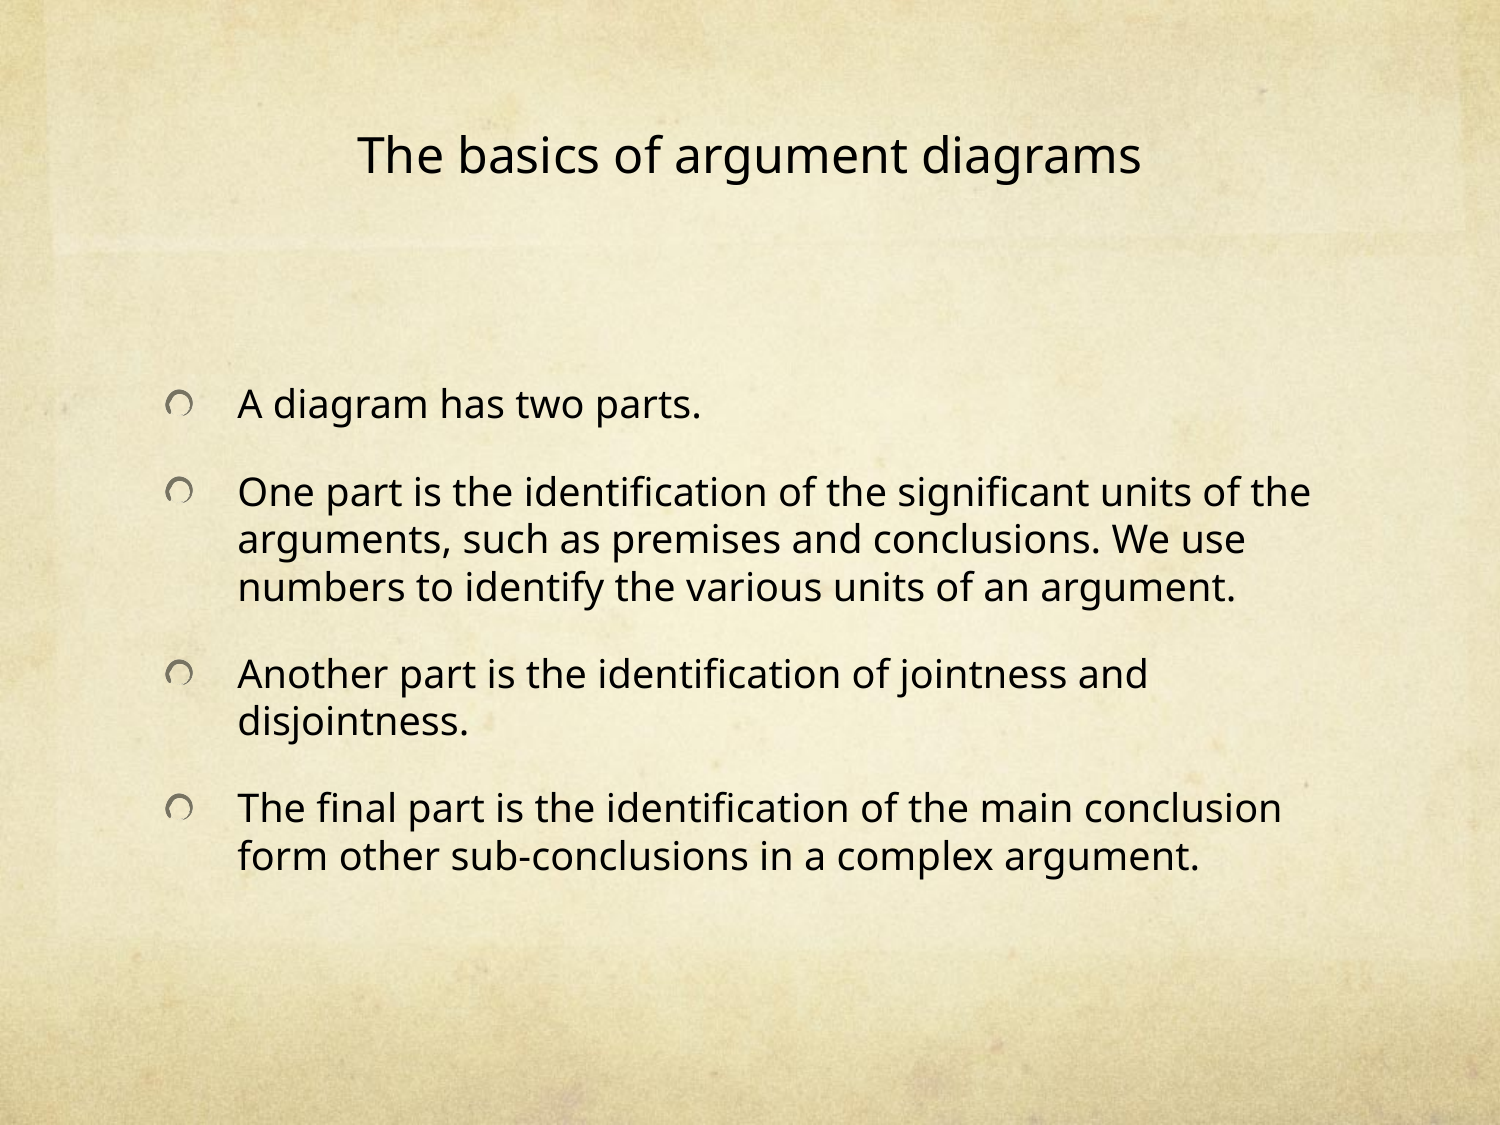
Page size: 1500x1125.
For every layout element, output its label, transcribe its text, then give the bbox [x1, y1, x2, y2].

title The basics of argument diagrams [150, 82, 1350, 225]
picture [0, 0, 1500, 1125]
list A diagram has two parts. One part is the identification of the significant units of the arguments, such as premises and conclusions. We use numbers to identify the various units of an argument. Another part is the identification of jointness and disjointness. The final part is the identification of the main conclusion form other sub-conclusions in a complex argument. [150, 284, 1350, 950]
